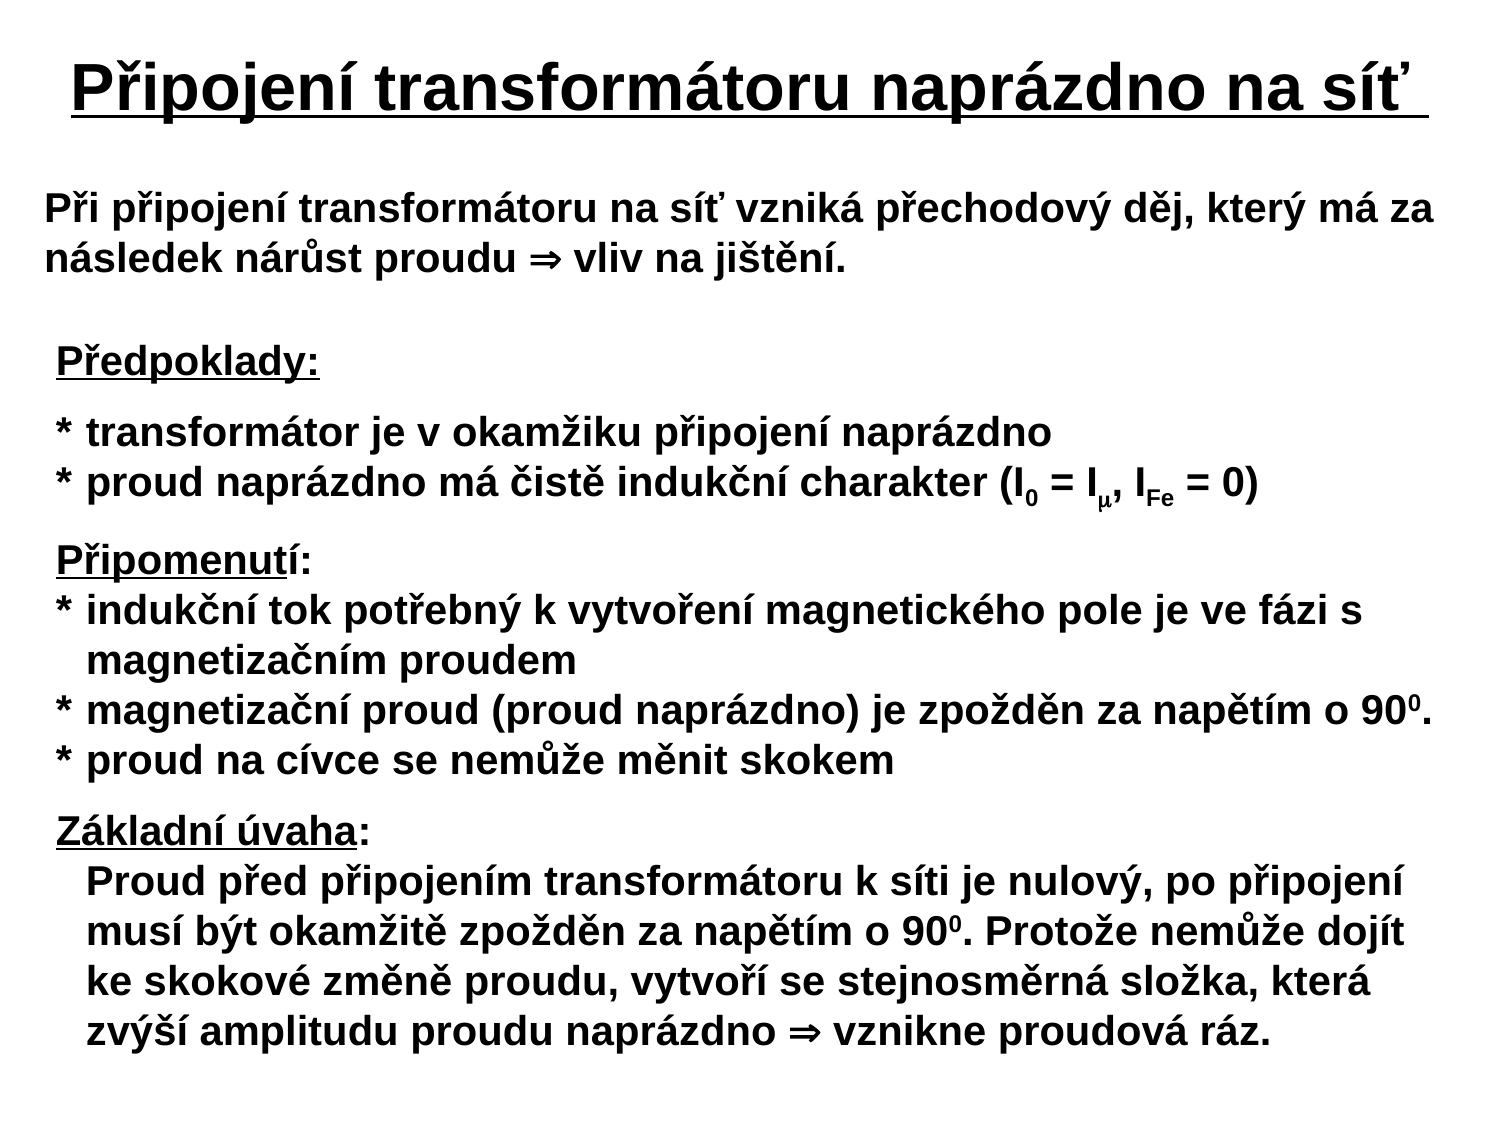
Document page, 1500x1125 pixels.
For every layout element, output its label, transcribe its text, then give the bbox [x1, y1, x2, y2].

text_box Předpoklady: * transformátor je v okamžiku připojení naprázdno * proud naprázdno má čistě indukční charakter (I0 = I, IFe = 0) Připomenutí: * indukční tok potřebný k vytvoření magnetického pole je ve fázi s magnetizačním proudem * magnetizační proud (proud naprázdno) je zpožděn za napětím o 900. * proud na cívce se nemůže měnit skokem Základní úvaha: Proud před připojením transformátoru k síti je nulový, po připojení musí být okamžitě zpožděn za napětím o 900. Protože nemůže dojít ke skokové změně proudu, vytvoří se stejnosměrná složka, která zvýší amplitudu proudu naprázdno  vznikne proudová ráz. [41, 326, 1471, 1062]
text_box Připojení transformátoru naprázdno na síť [41, 31, 1459, 138]
text_box Při připojení transformátoru na síť vzniká přechodový děj, který má za následek nárůst proudu  vliv na jištění. [29, 172, 1459, 288]
